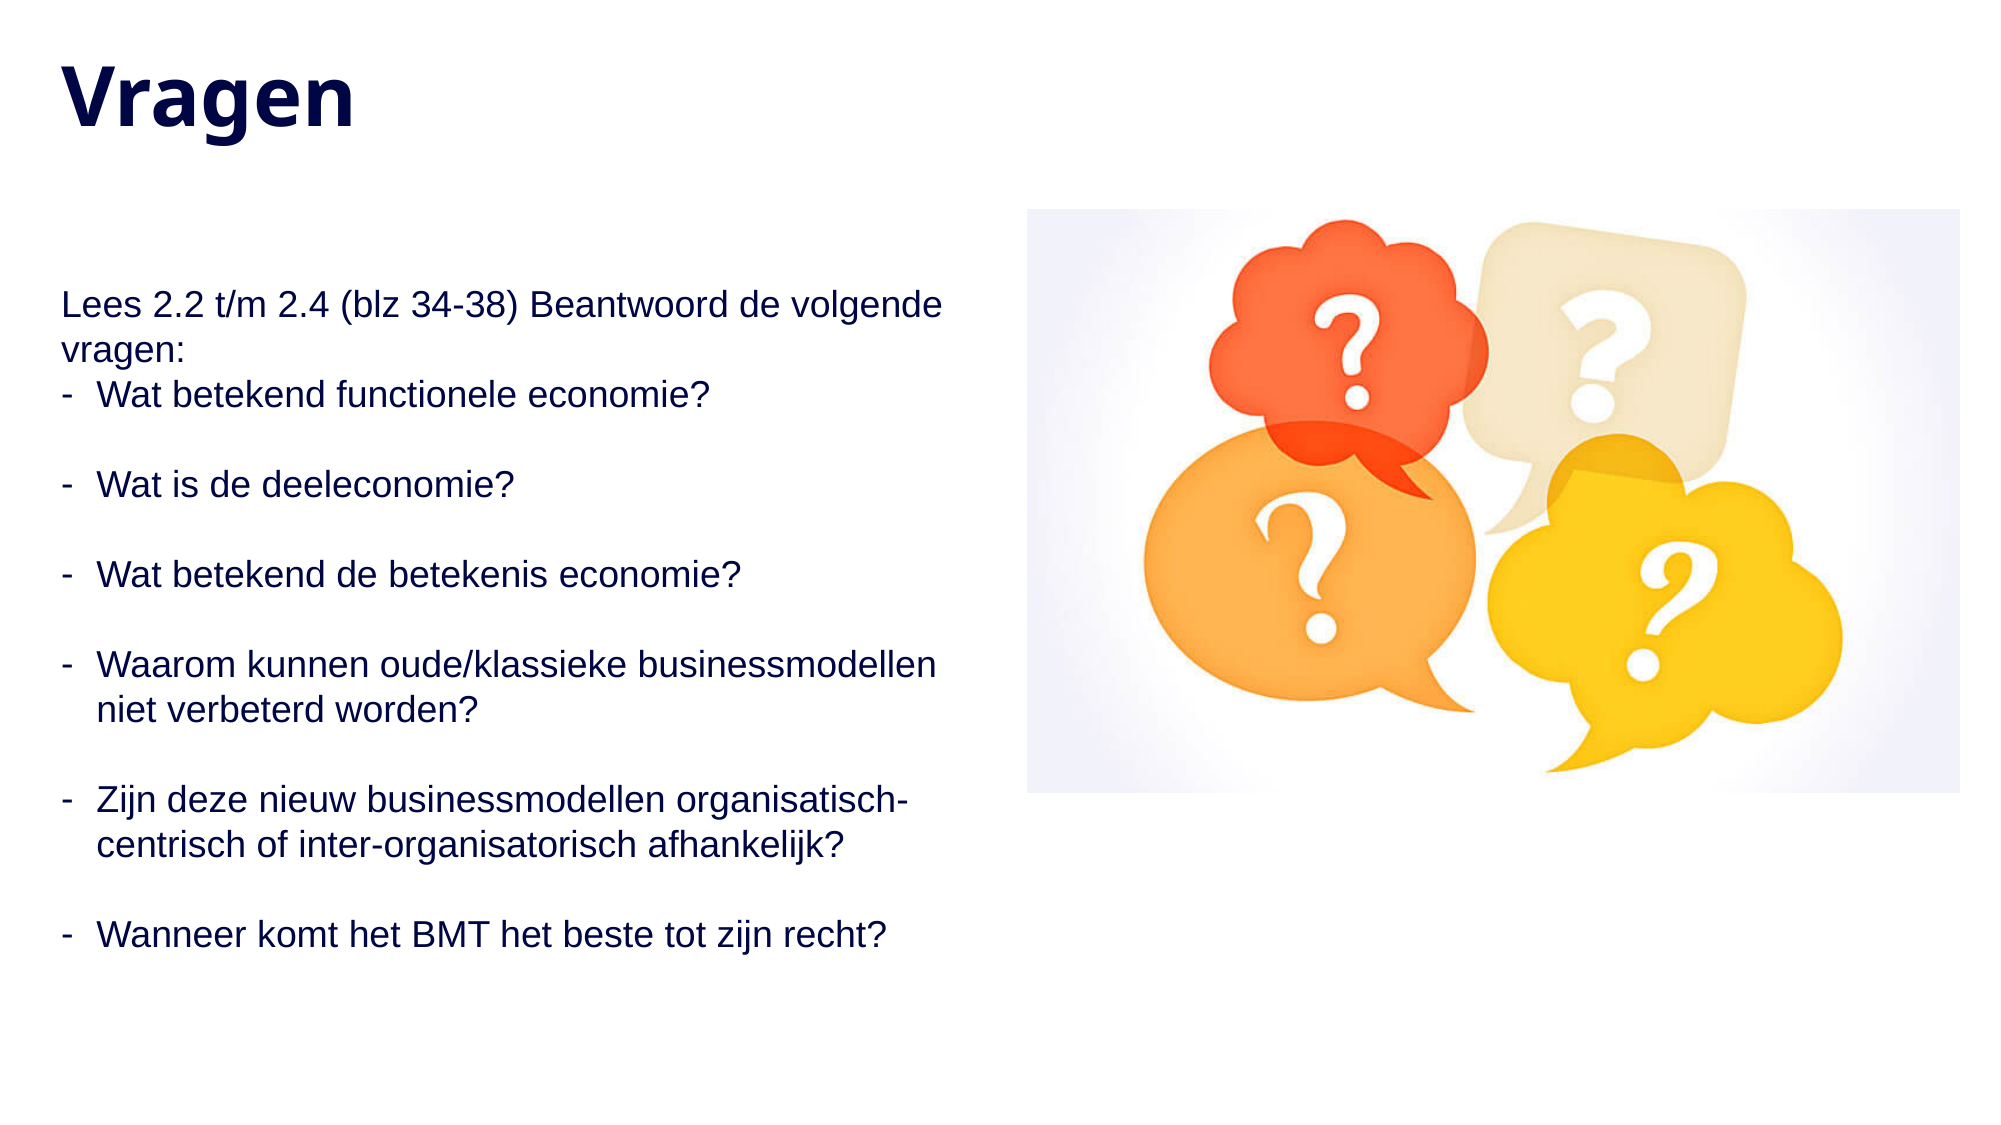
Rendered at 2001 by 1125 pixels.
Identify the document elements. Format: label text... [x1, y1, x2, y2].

picture [999, 62, 1973, 1020]
title Vragen [60, 48, 986, 239]
list Lees 2.2 t/m 2.4 (blz 34-38) Beantwoord de volgende vragen: Wat betekend functionele economie? Wat is de deeleconomie? Wat betekend de betekenis economie? Waarom kunnen oude/klassieke businessmodellen niet verbeterd worden? Zijn deze nieuw businessmodellen organisatisch-centrisch of inter-organisatorisch afhankelijk? Wanneer komt het BMT het beste tot zijn recht? [60, 280, 987, 1006]
